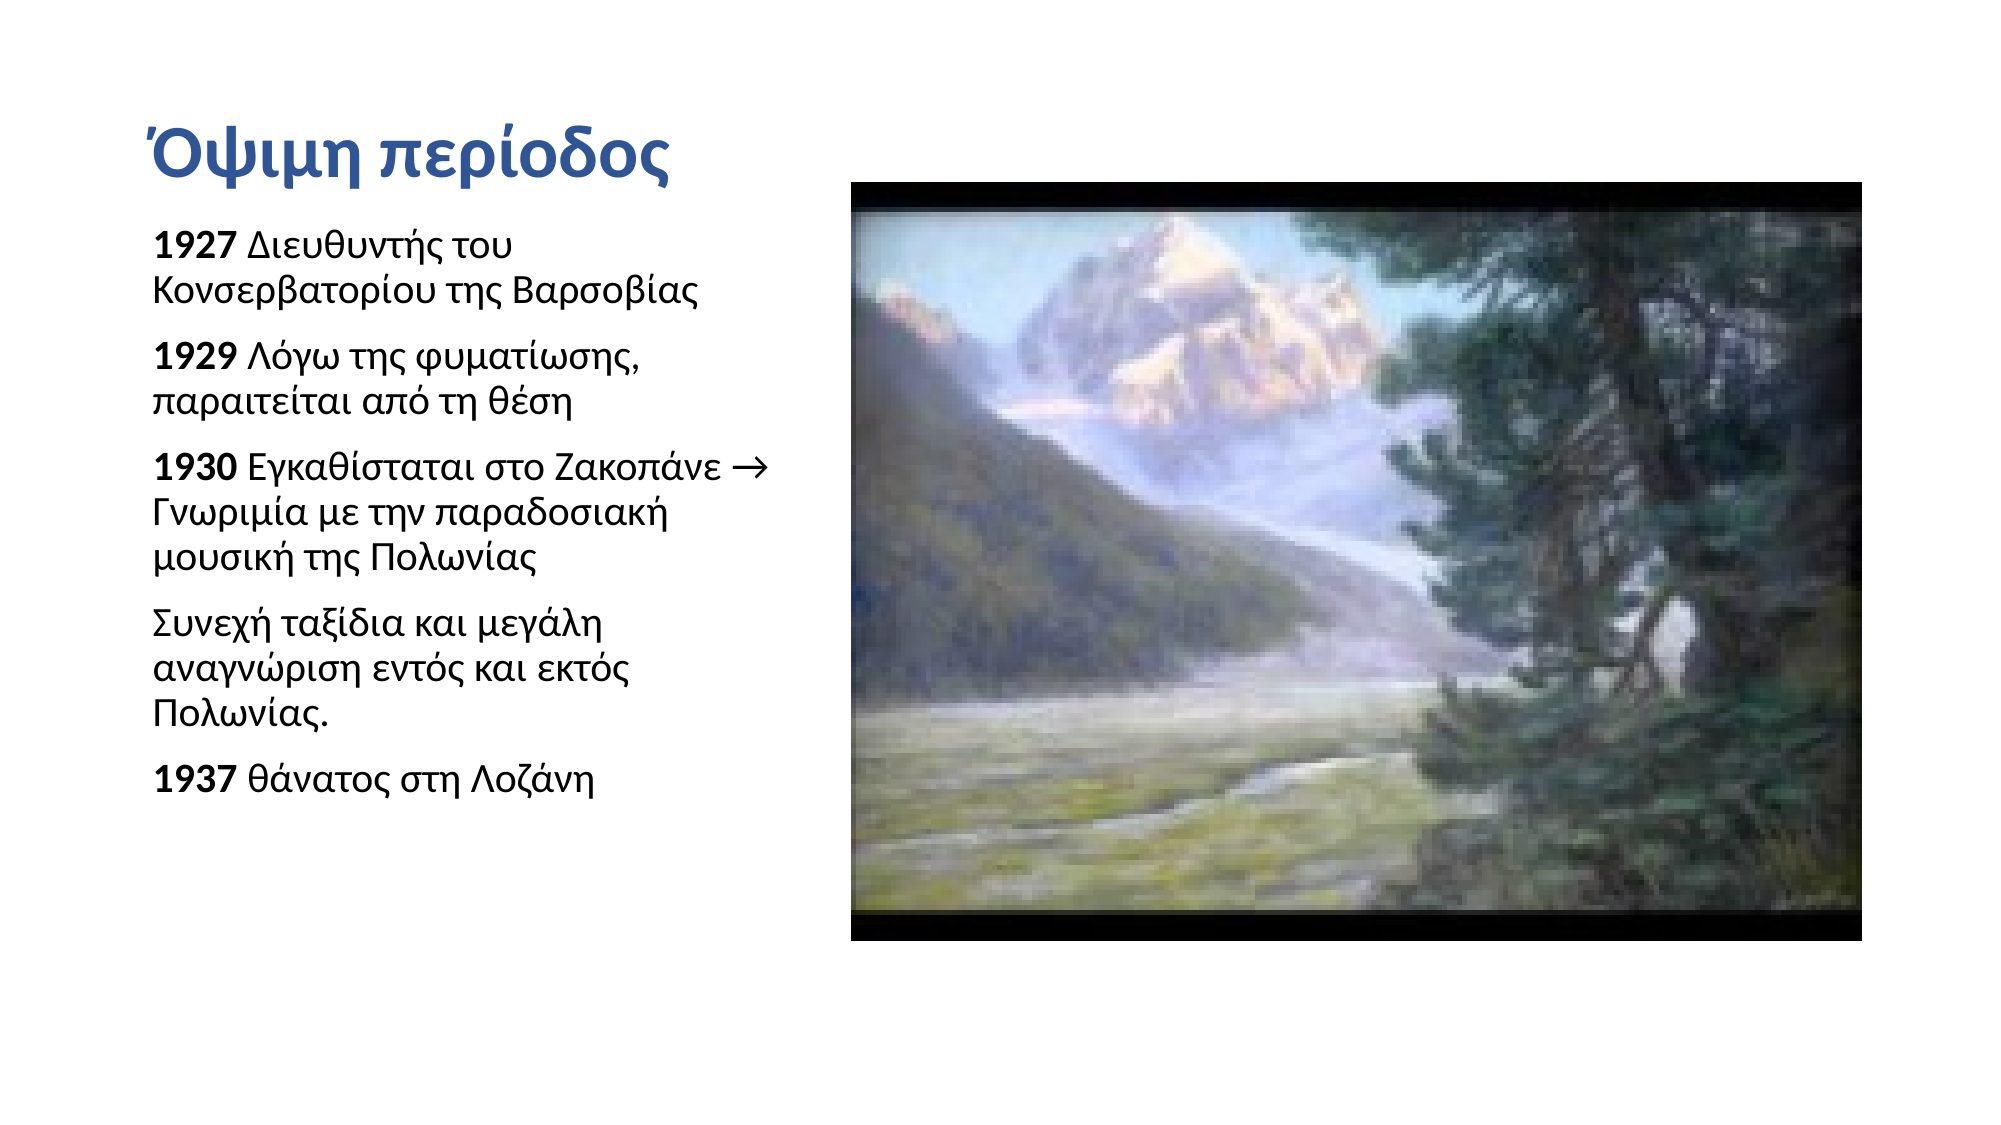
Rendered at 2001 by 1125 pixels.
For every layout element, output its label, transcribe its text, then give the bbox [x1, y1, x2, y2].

title Όψιμη περίοδος [137, 75, 783, 201]
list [850, 181, 1863, 942]
list 1927 Διευθυντής του Κονσερβατορίου της Βαρσοβίας 1929 Λόγω της φυματίωσης, παραιτείται από τη θέση 1930 Εγκαθίσταται στο Ζακοπάνε → Γνωριμία με την παραδοσιακή μουσική της Πολωνίας Συνεχή ταξίδια και μεγάλη αναγνώριση εντός και εκτός Πολωνίας. 1937 θάνατος στη Λοζάνη [137, 214, 822, 963]
